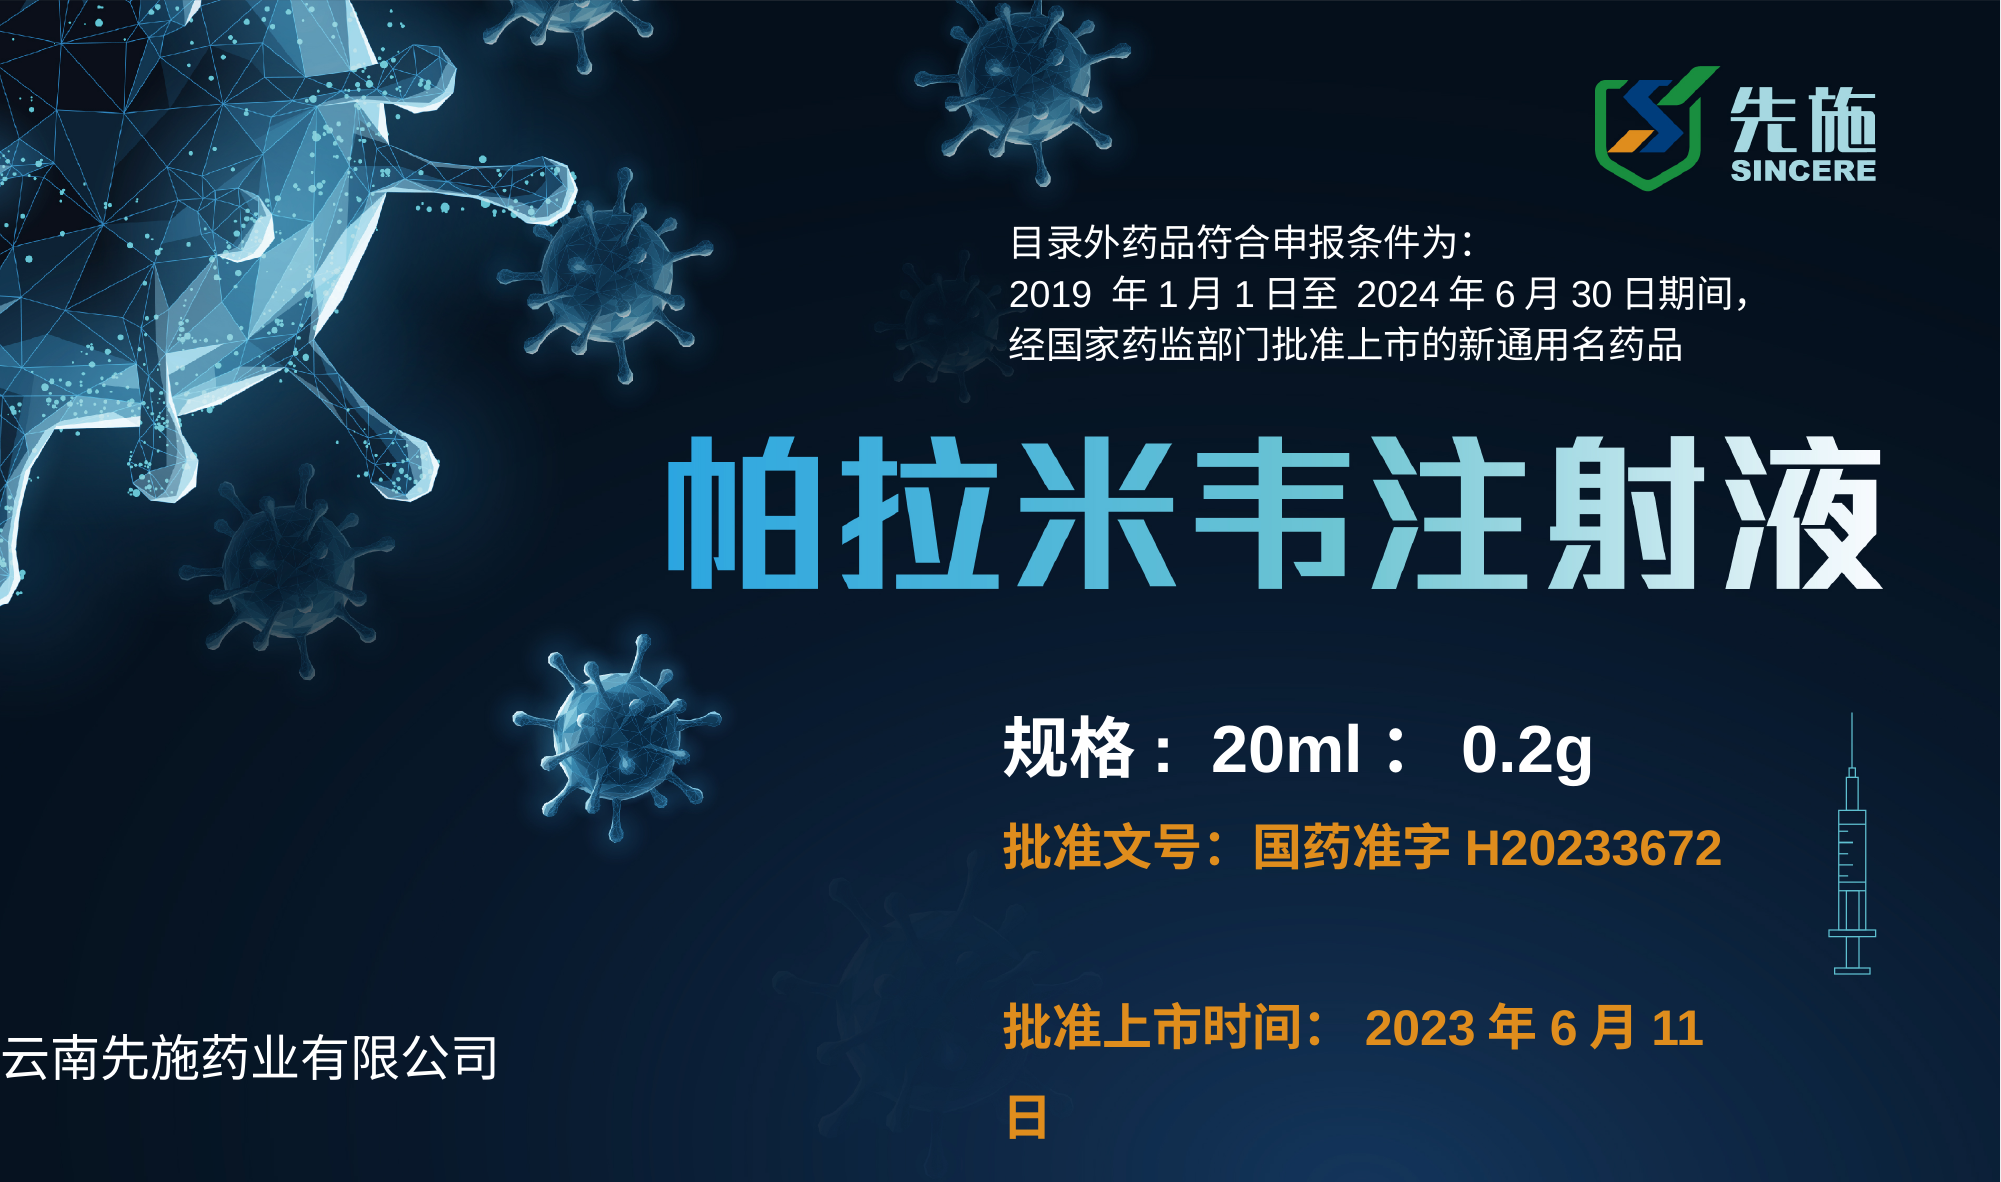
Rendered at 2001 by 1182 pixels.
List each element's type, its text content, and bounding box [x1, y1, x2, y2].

picture [0, 0, 2001, 1182]
text_box 云南先施药业有限公司 [0, 1018, 620, 1094]
text_box 目录外药品符合申报条件为： 2019 年1月1日至 2024年6月30日期间，经国家药监部门批准上市的新通用名药品 [994, 205, 1823, 374]
text_box 规格: 20ml：0.2g 批准文号：国药准字H20233672 批准上市时间：2023年6月11日 [987, 658, 1749, 1008]
